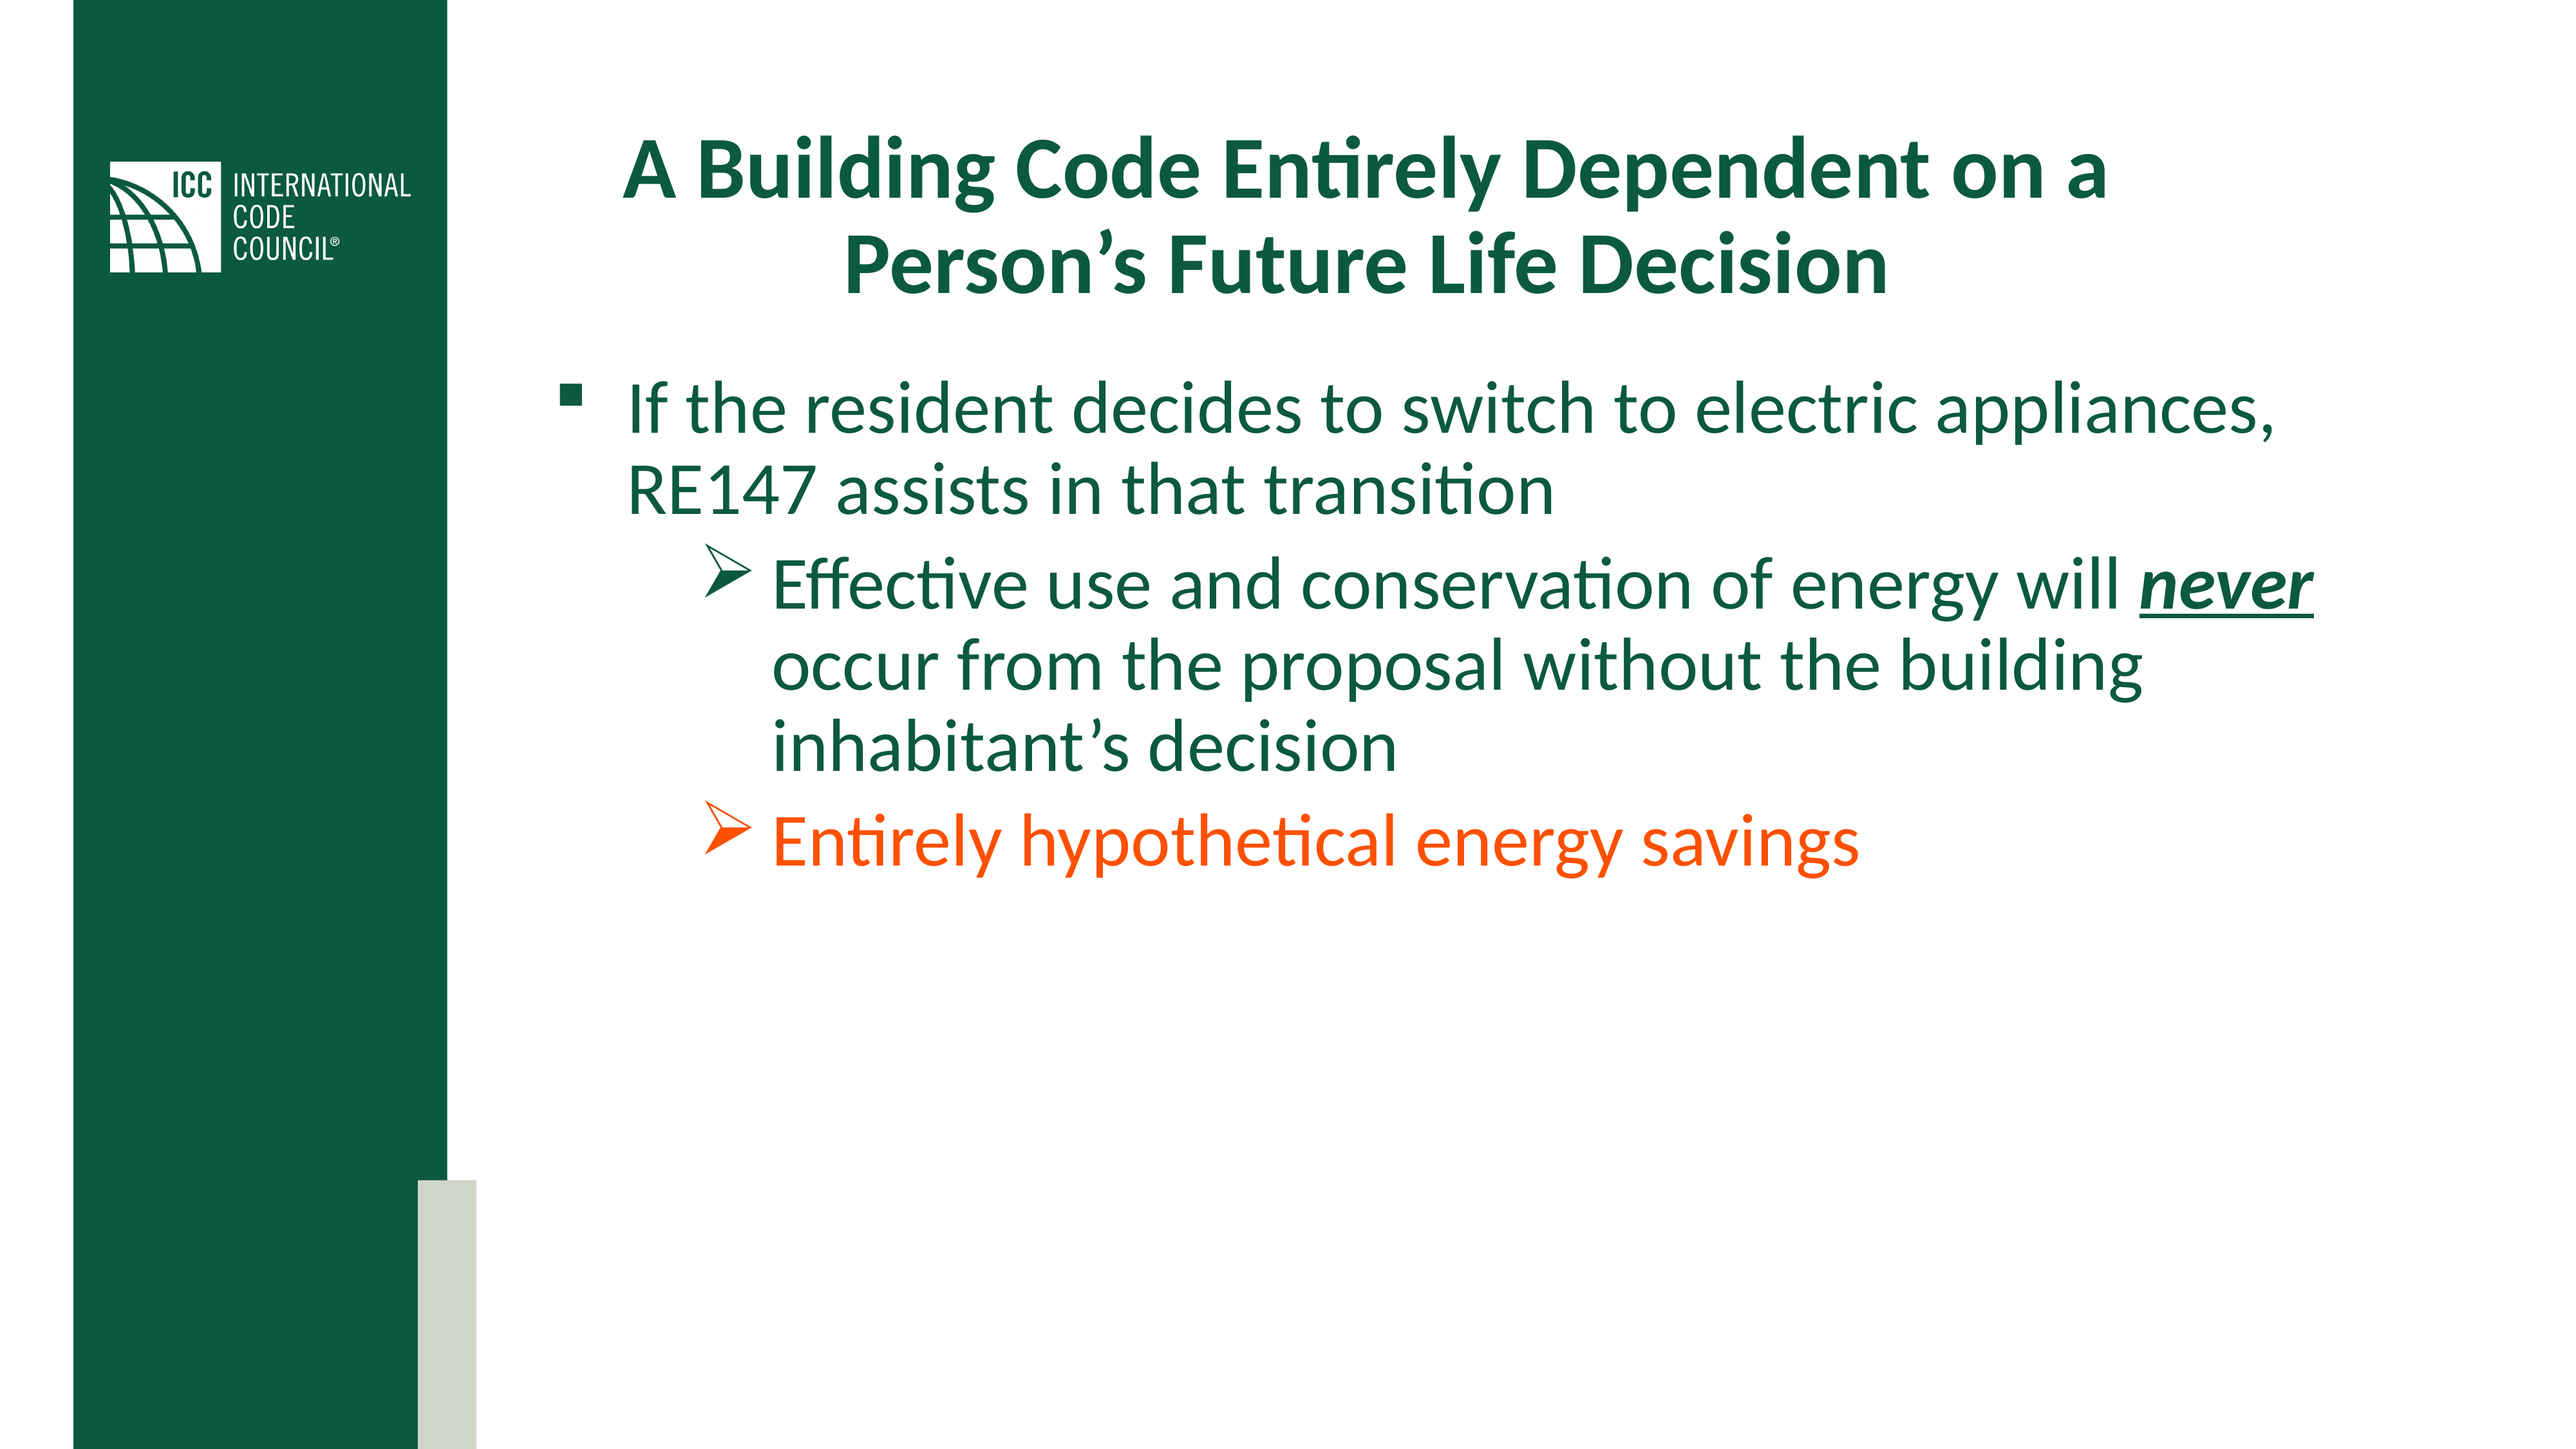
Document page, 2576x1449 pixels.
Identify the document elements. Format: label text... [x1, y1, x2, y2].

title A Building Code Entirely Dependent on a Person’s Future Life Decision [544, 77, 2190, 357]
list If the resident decides to switch to electric appliances, RE147 assists in that transition Effective use and conservation of energy will never occur from the proposal without the building inhabitant’s decision Entirely hypothetical energy savings [544, 363, 2455, 1372]
picture [110, 162, 411, 272]
